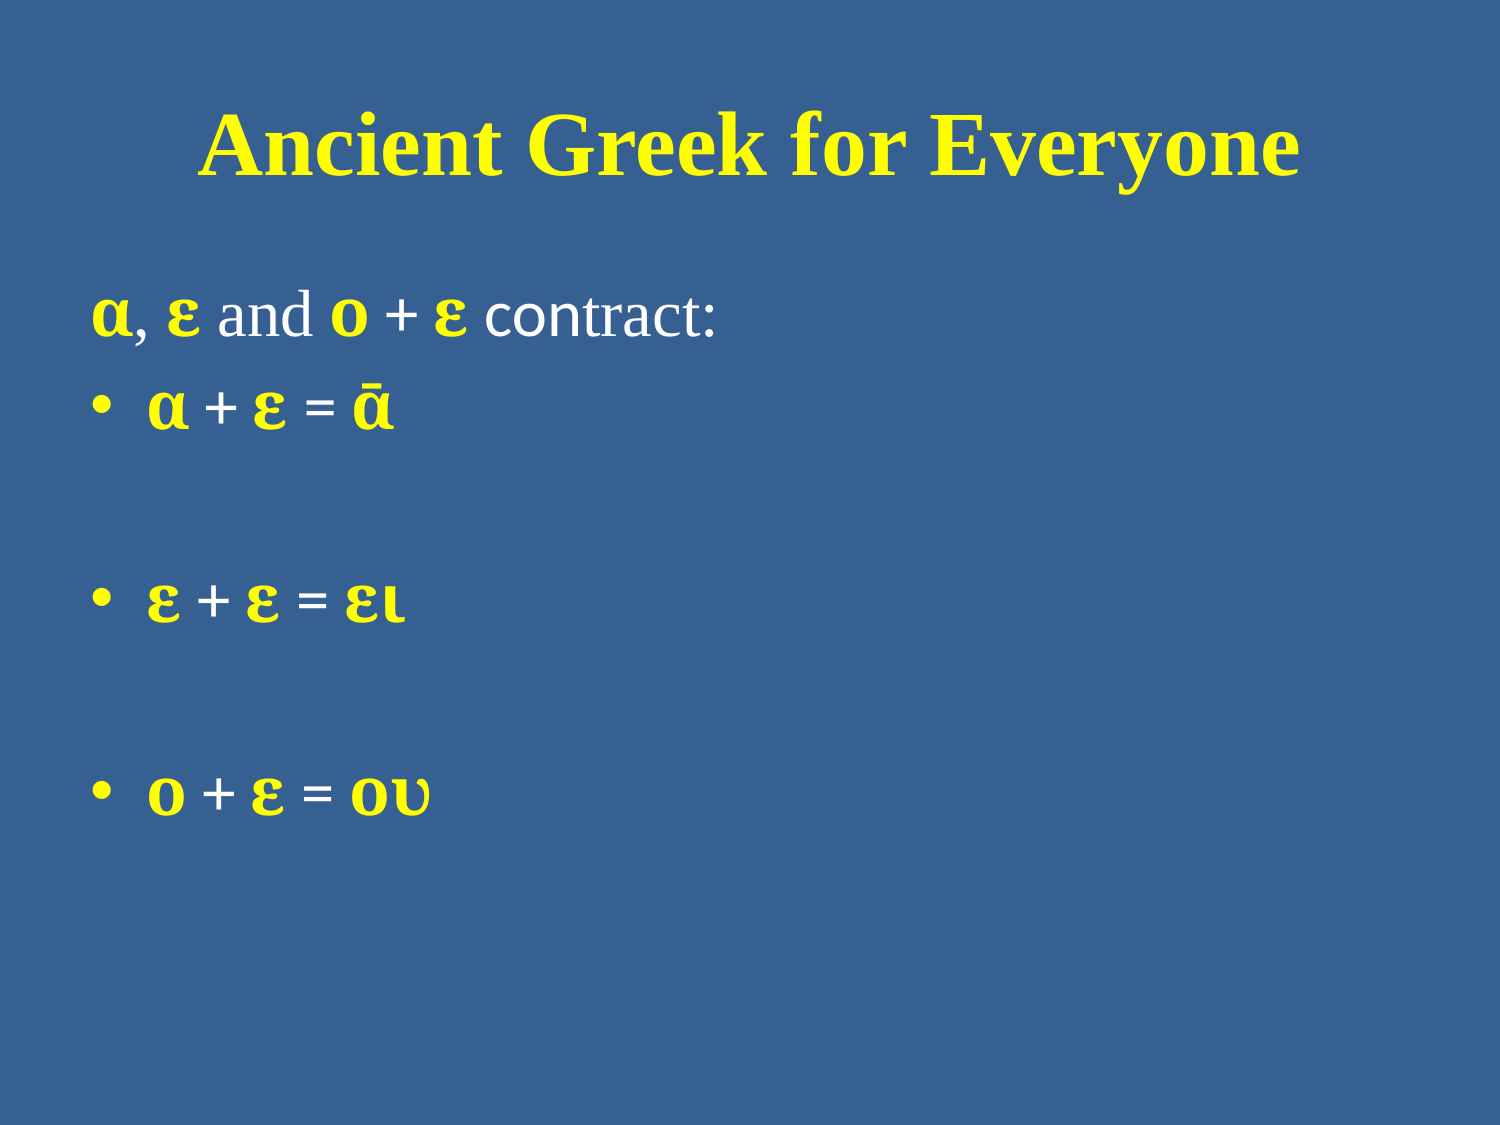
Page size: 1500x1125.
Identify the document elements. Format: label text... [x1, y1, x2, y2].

title Ancient Greek for Everyone [75, 45, 1425, 233]
list α, ε and ο + ε contract: α + ε = ᾱ ε + ε = ει ο + ε = ου [75, 262, 1425, 1005]
